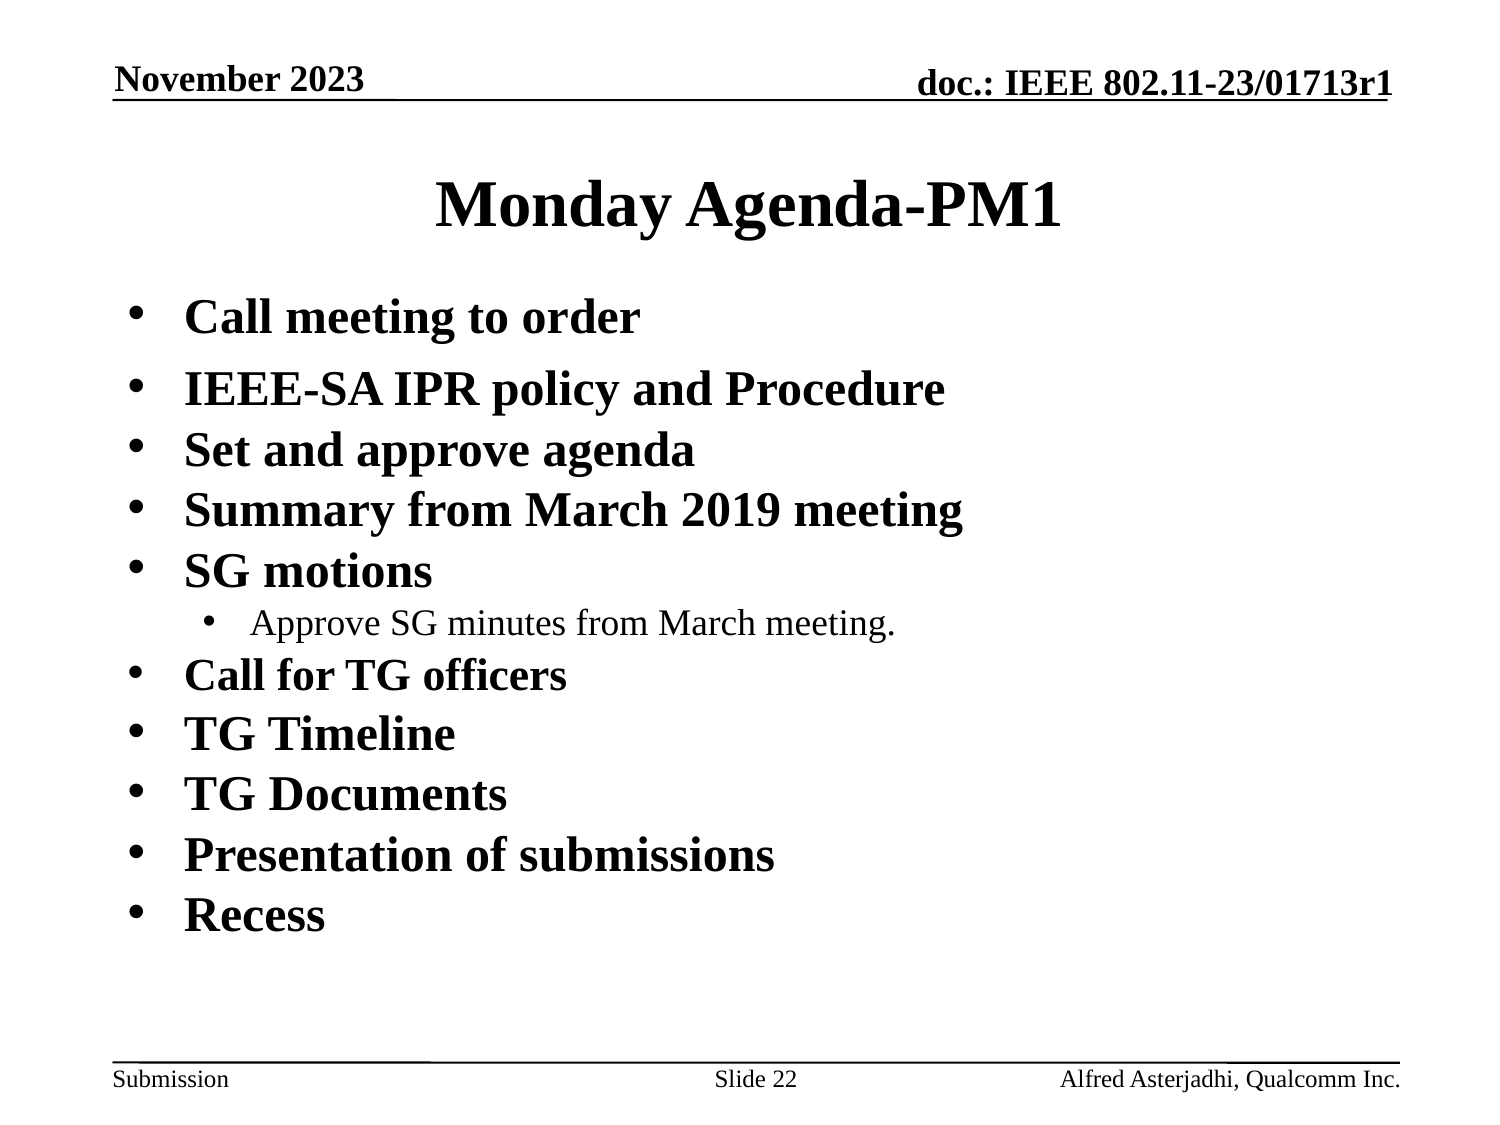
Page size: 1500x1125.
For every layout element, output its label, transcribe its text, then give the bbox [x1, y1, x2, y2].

footer Alfred Asterjadhi, Qualcomm Inc. [878, 1061, 1402, 1093]
list Call meeting to order IEEE-SA IPR policy and Procedure Set and approve agenda Summary from March 2019 meeting SG motions Approve SG minutes from March meeting. Call for TG officers TG Timeline TG Documents Presentation of submissions Recess [112, 286, 1388, 1060]
title Monday Agenda-PM1 [112, 112, 1388, 286]
slide_number Slide 22 [712, 1061, 800, 1123]
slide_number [114, 54, 423, 100]
